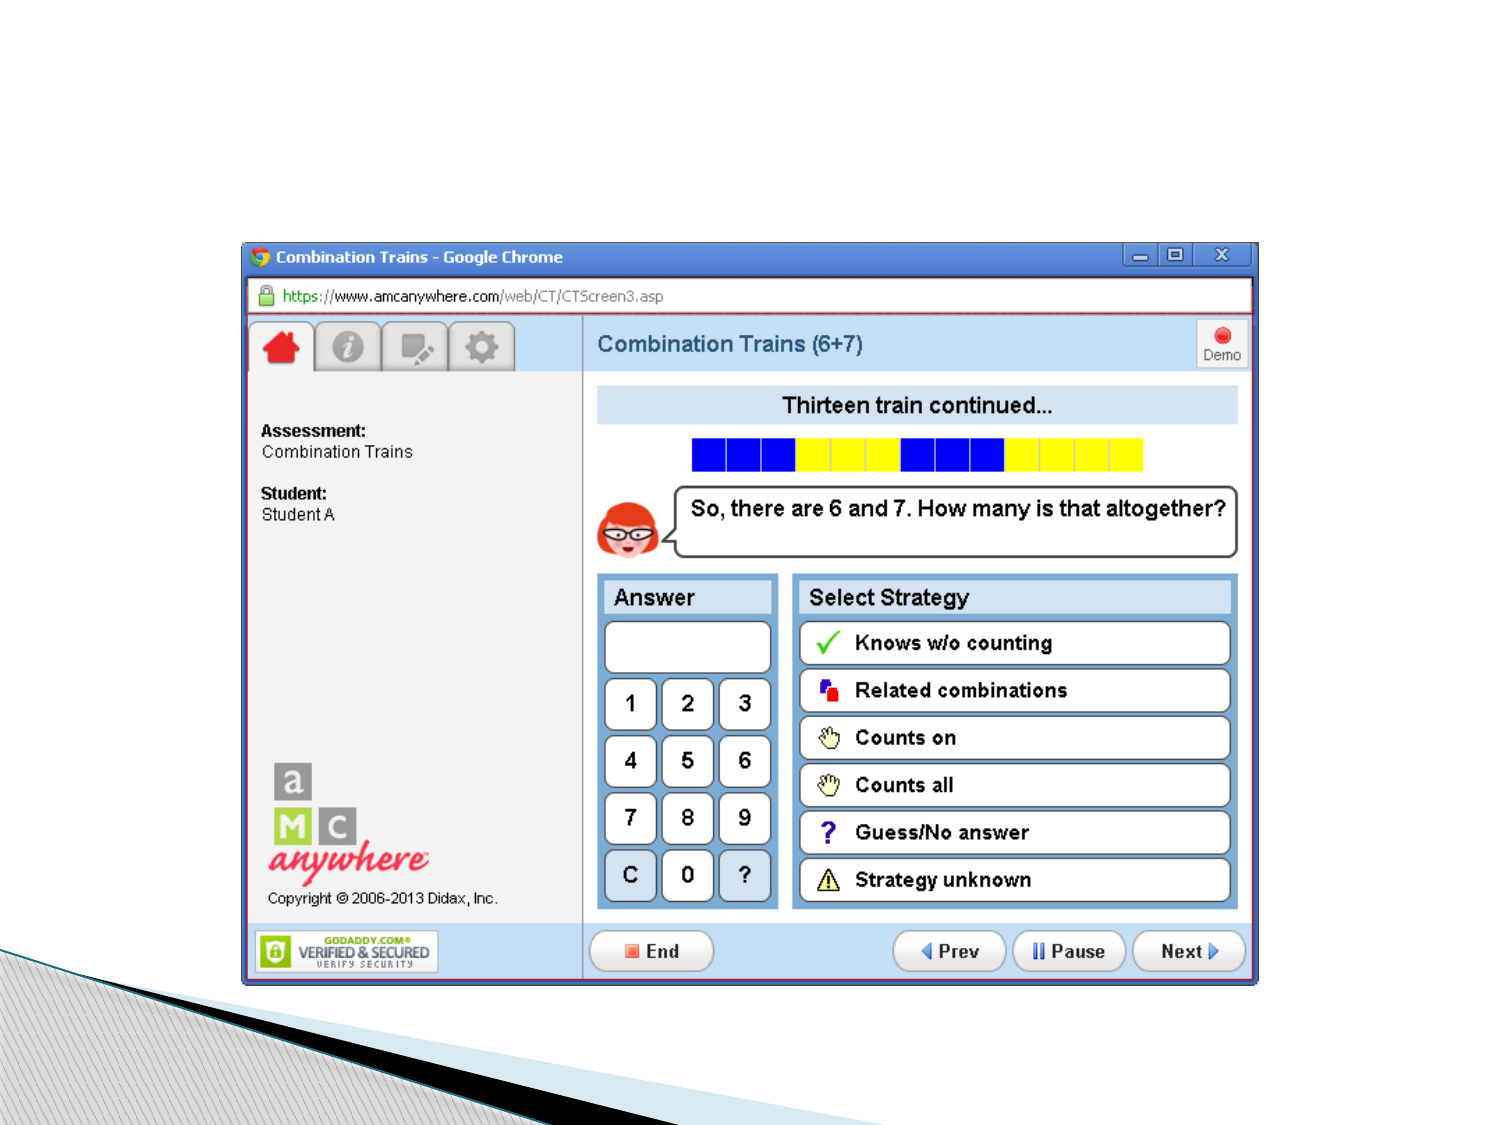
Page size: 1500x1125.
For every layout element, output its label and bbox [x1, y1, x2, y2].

list [241, 242, 1259, 986]
